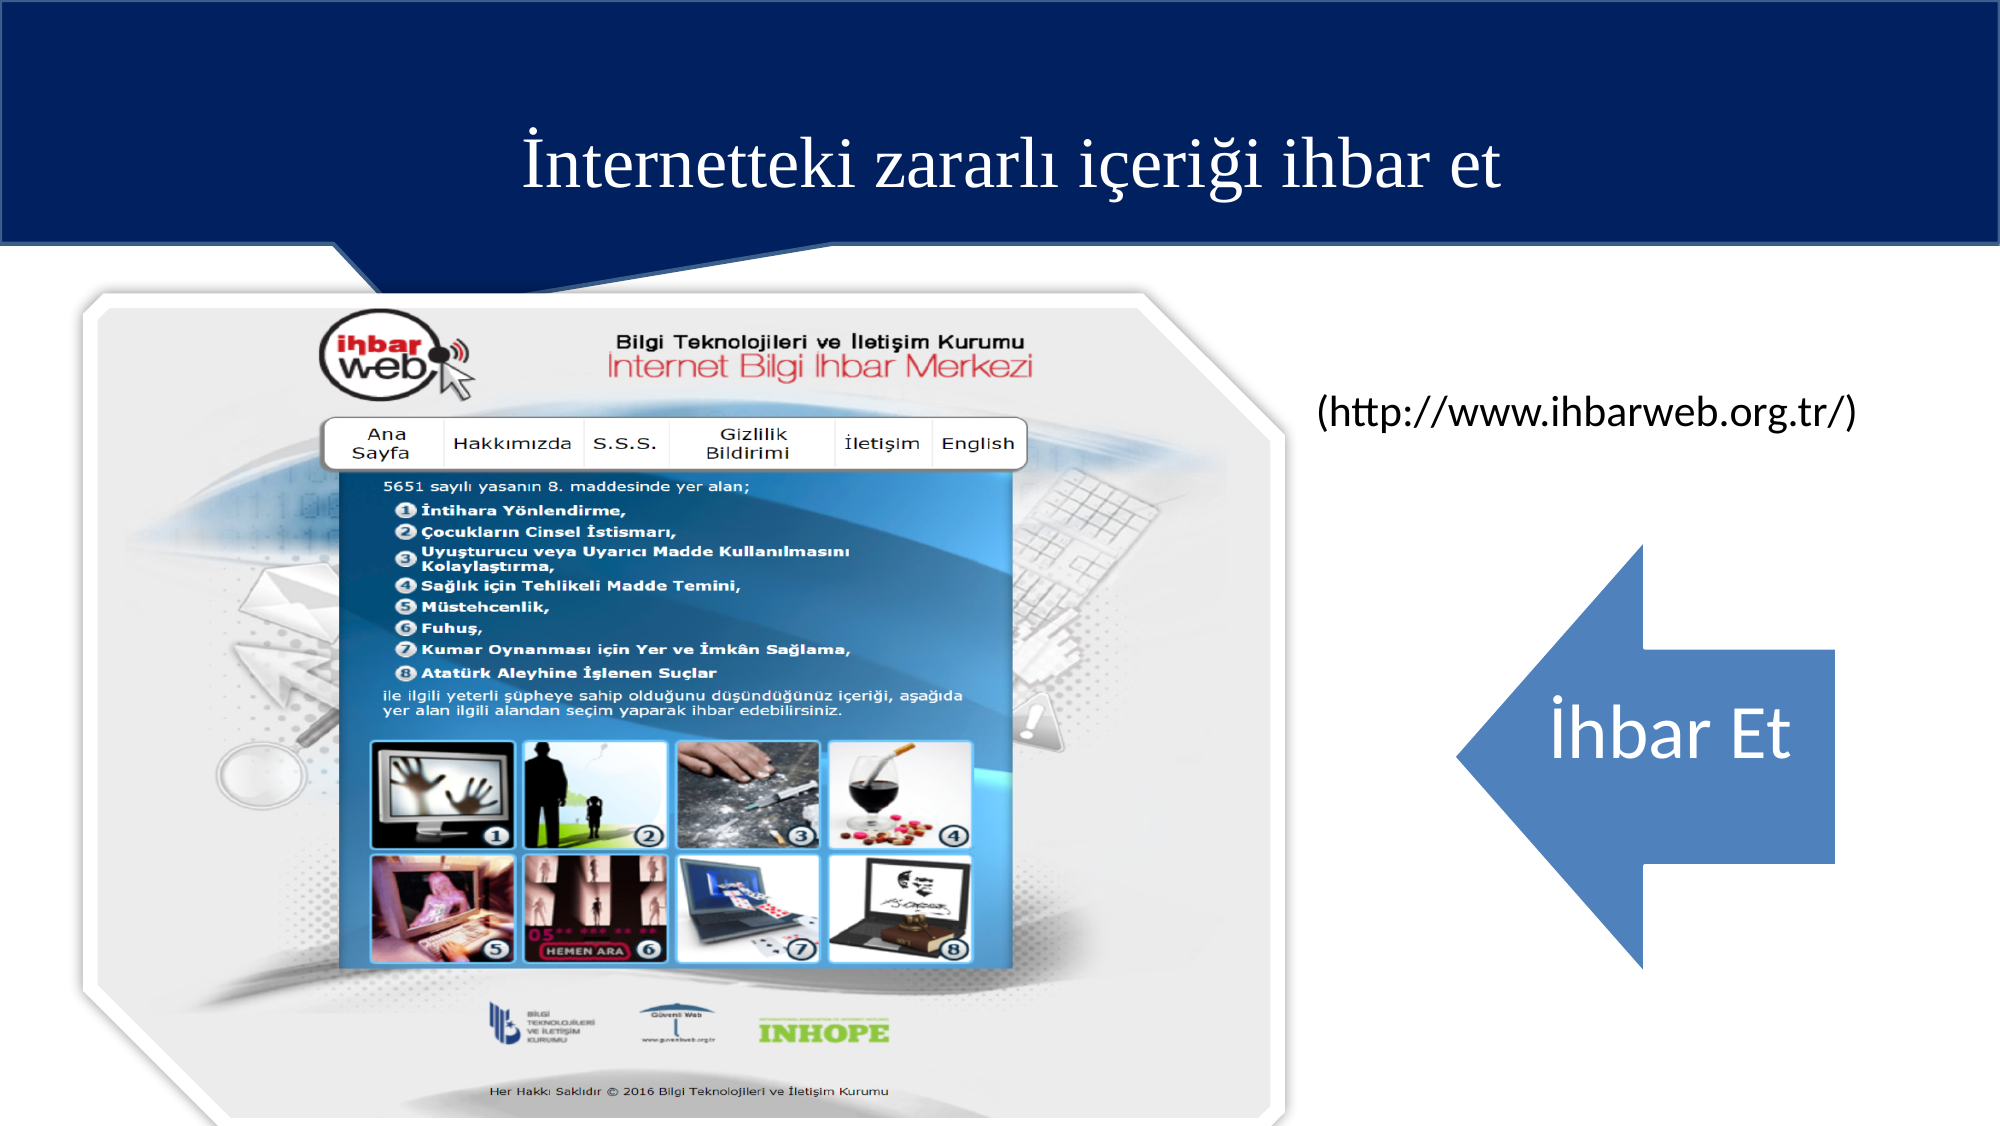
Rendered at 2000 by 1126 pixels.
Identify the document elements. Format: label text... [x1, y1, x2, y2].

title İnternetteki zararlı içeriği ihbar et [156, 105, 1869, 262]
picture [89, 300, 1278, 1126]
text_box [0, 0, 2000, 246]
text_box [1452, 269, 1838, 1013]
text_box (http://www.ihbarweb.org.tr/) [1297, 373, 1447, 444]
list [99, 262, 1900, 1006]
text_box (http://www.ihbarweb.org.tr/) [1843, 373, 1887, 444]
